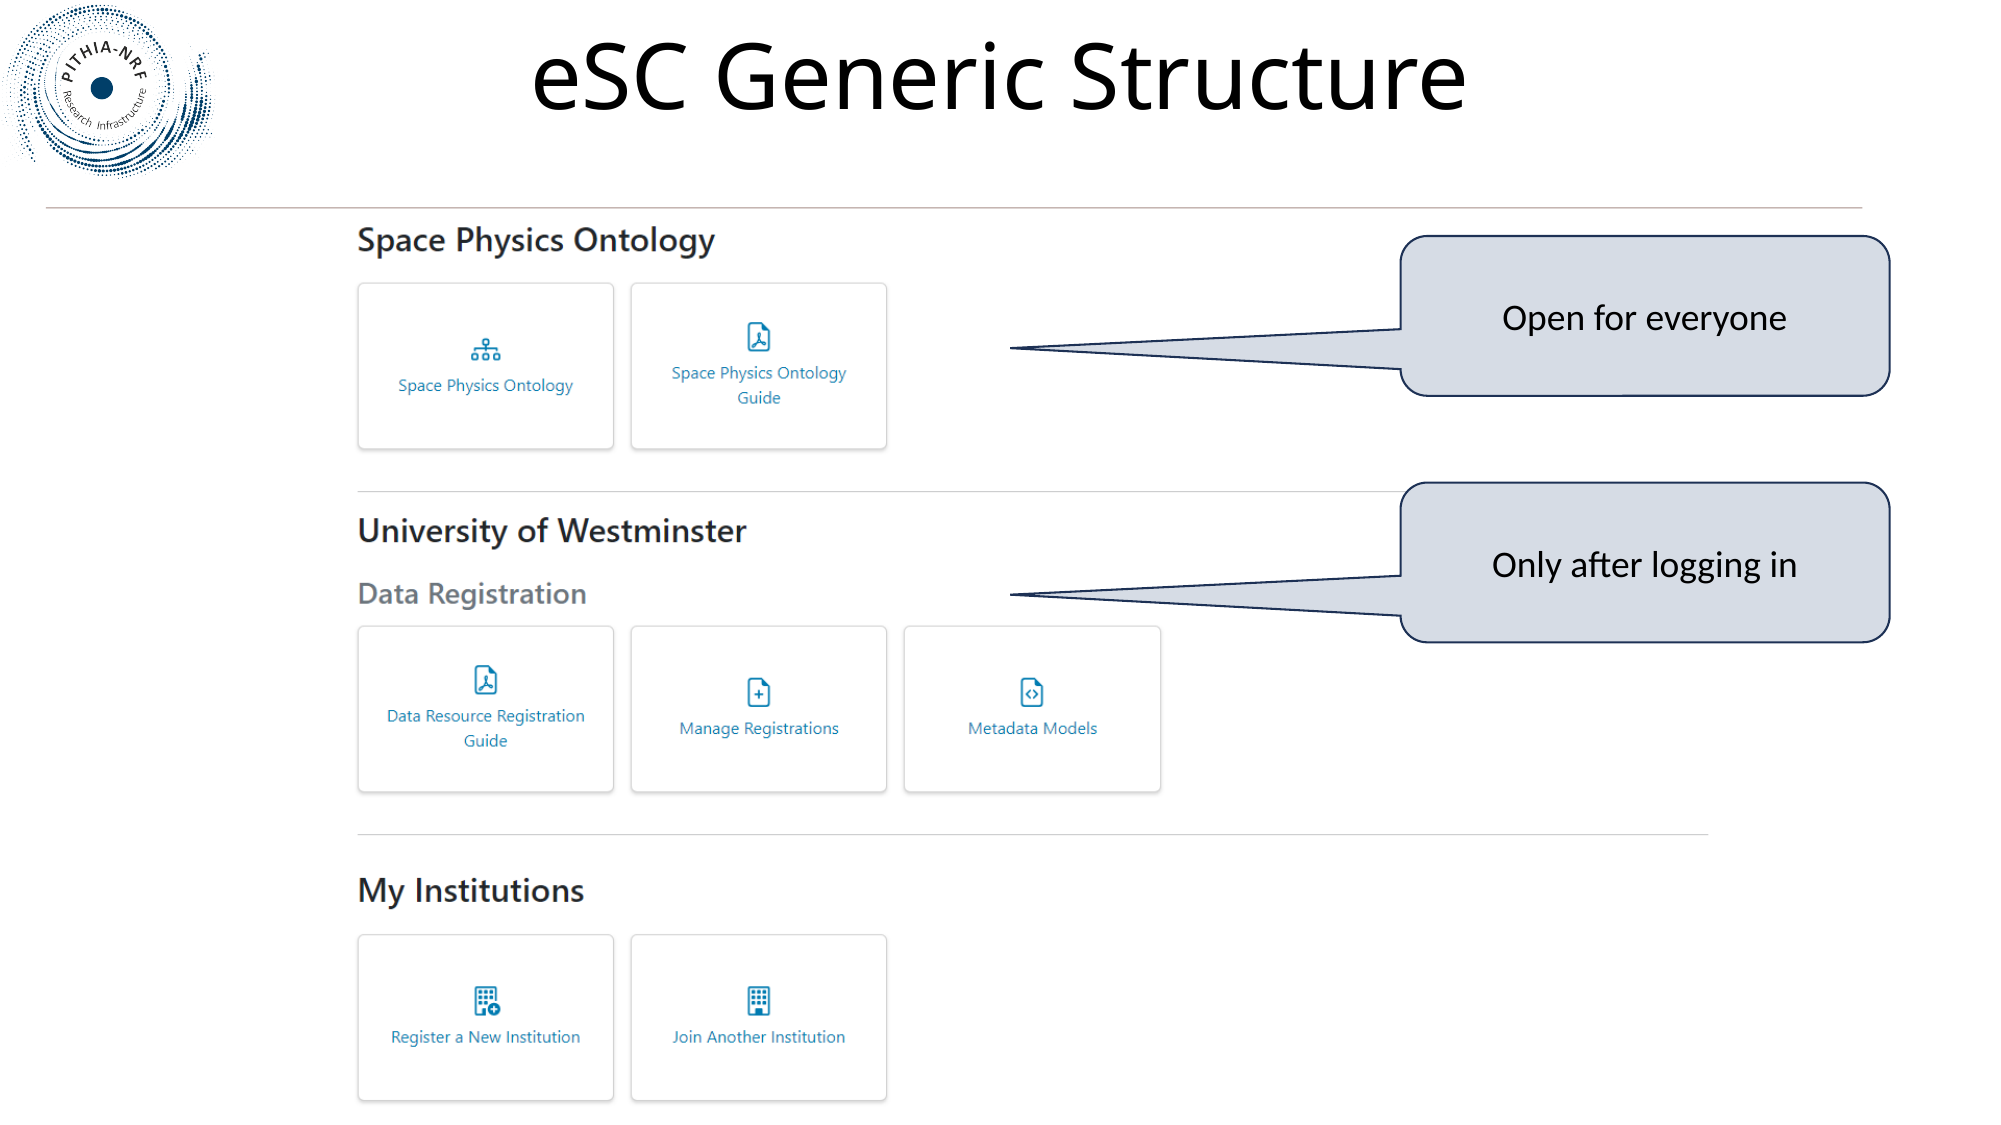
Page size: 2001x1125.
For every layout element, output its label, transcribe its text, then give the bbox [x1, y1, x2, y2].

title eSC Generic Structure [232, 10, 1863, 150]
picture [0, 1, 232, 181]
picture [45, 207, 1863, 1123]
text_box Open for everyone [1863, 234, 1891, 397]
text_box Only after logging in [1863, 481, 1891, 644]
